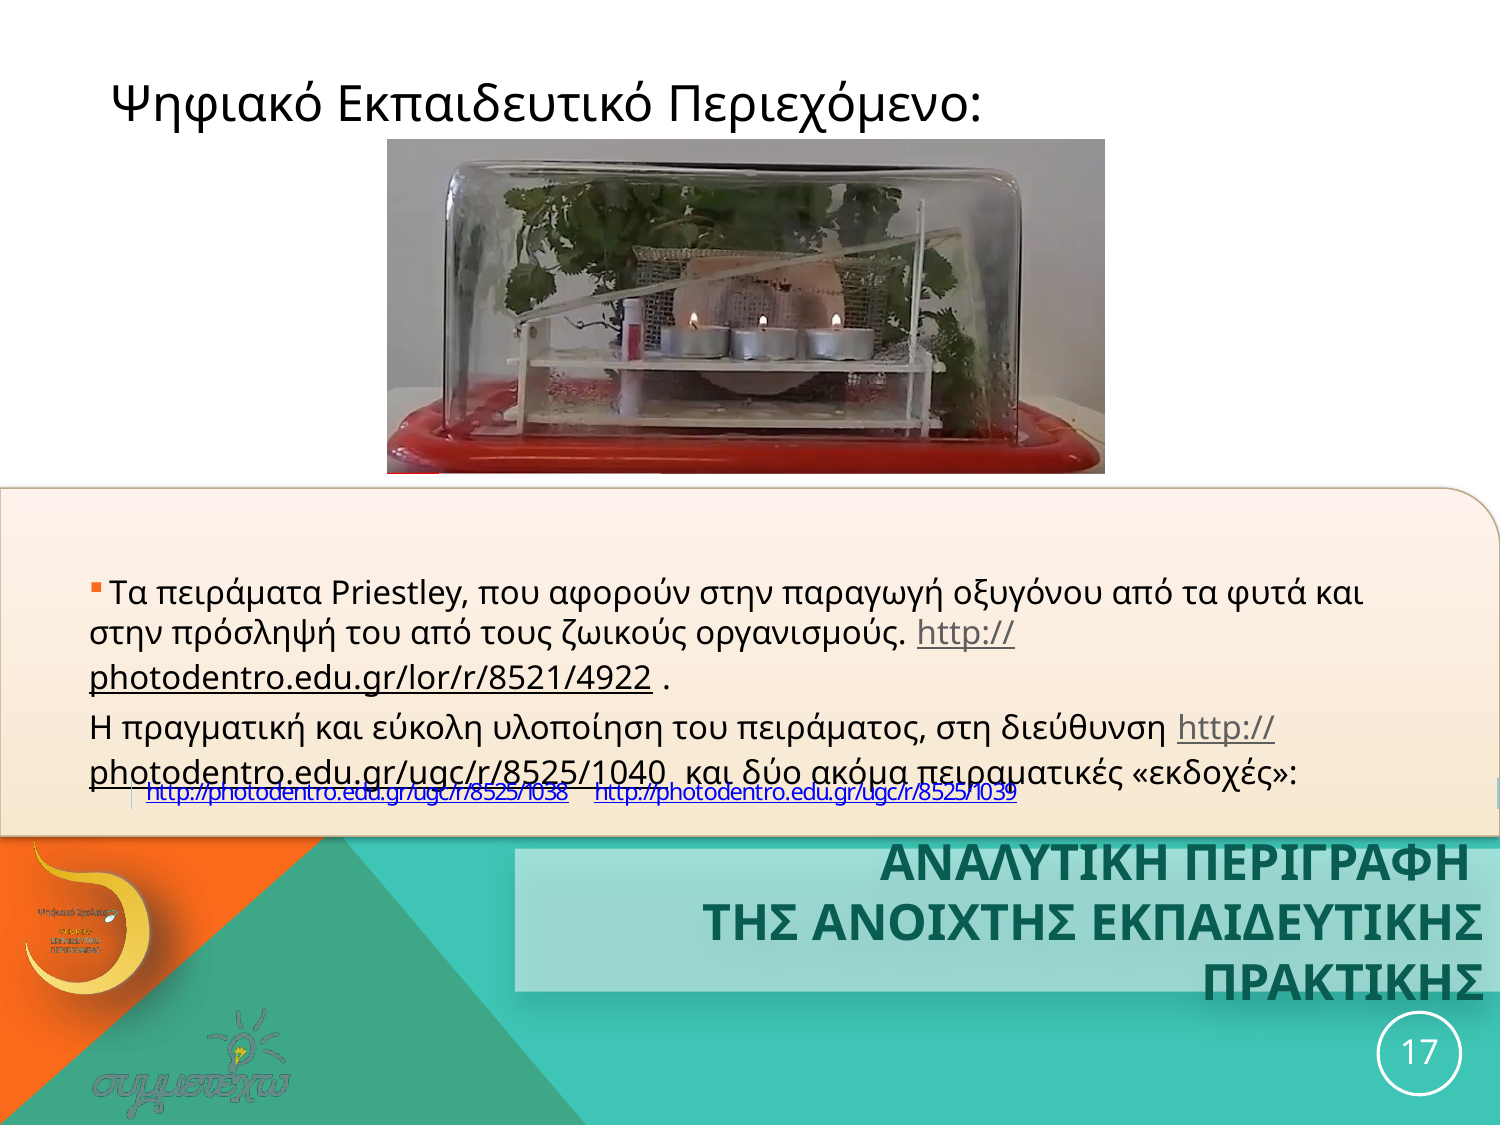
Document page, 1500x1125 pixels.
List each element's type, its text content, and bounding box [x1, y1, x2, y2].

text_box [130, 777, 1500, 901]
picture [18, 837, 155, 1006]
picture [387, 139, 1105, 474]
slide_number 17 [1376, 1010, 1463, 1097]
title ΑΝΑΛΥΤΙΚΗ ΠΕΡΙΓΡΑΦΗ ΤΗΣ ανοιχτησ εκπαιδευτικησ ΠΡΑΚΤΙΚΗΣ [514, 907, 1500, 992]
text_box Ψηφιακό Εκπαιδευτικό Περιεχόμενο: [97, 64, 1232, 139]
text_box [0, 487, 1500, 837]
list Tα πειράματα Priestley, που αφορούν στην παραγωγή οξυγόνου από τα φυτά και στην πρόσληψή του από τους ζωικούς οργανισμούς. http://photodentro.edu.gr/lor/r/8521/4922 . Η πραγματική και εύκολη υλοποίηση του πειράματος, στη διεύθυνση http://photodentro.edu.gr/ugc/r/8525/1040 και δύο ακόμα πειραματικές «εκδοχές»: [73, 519, 1457, 805]
picture [79, 1007, 305, 1121]
